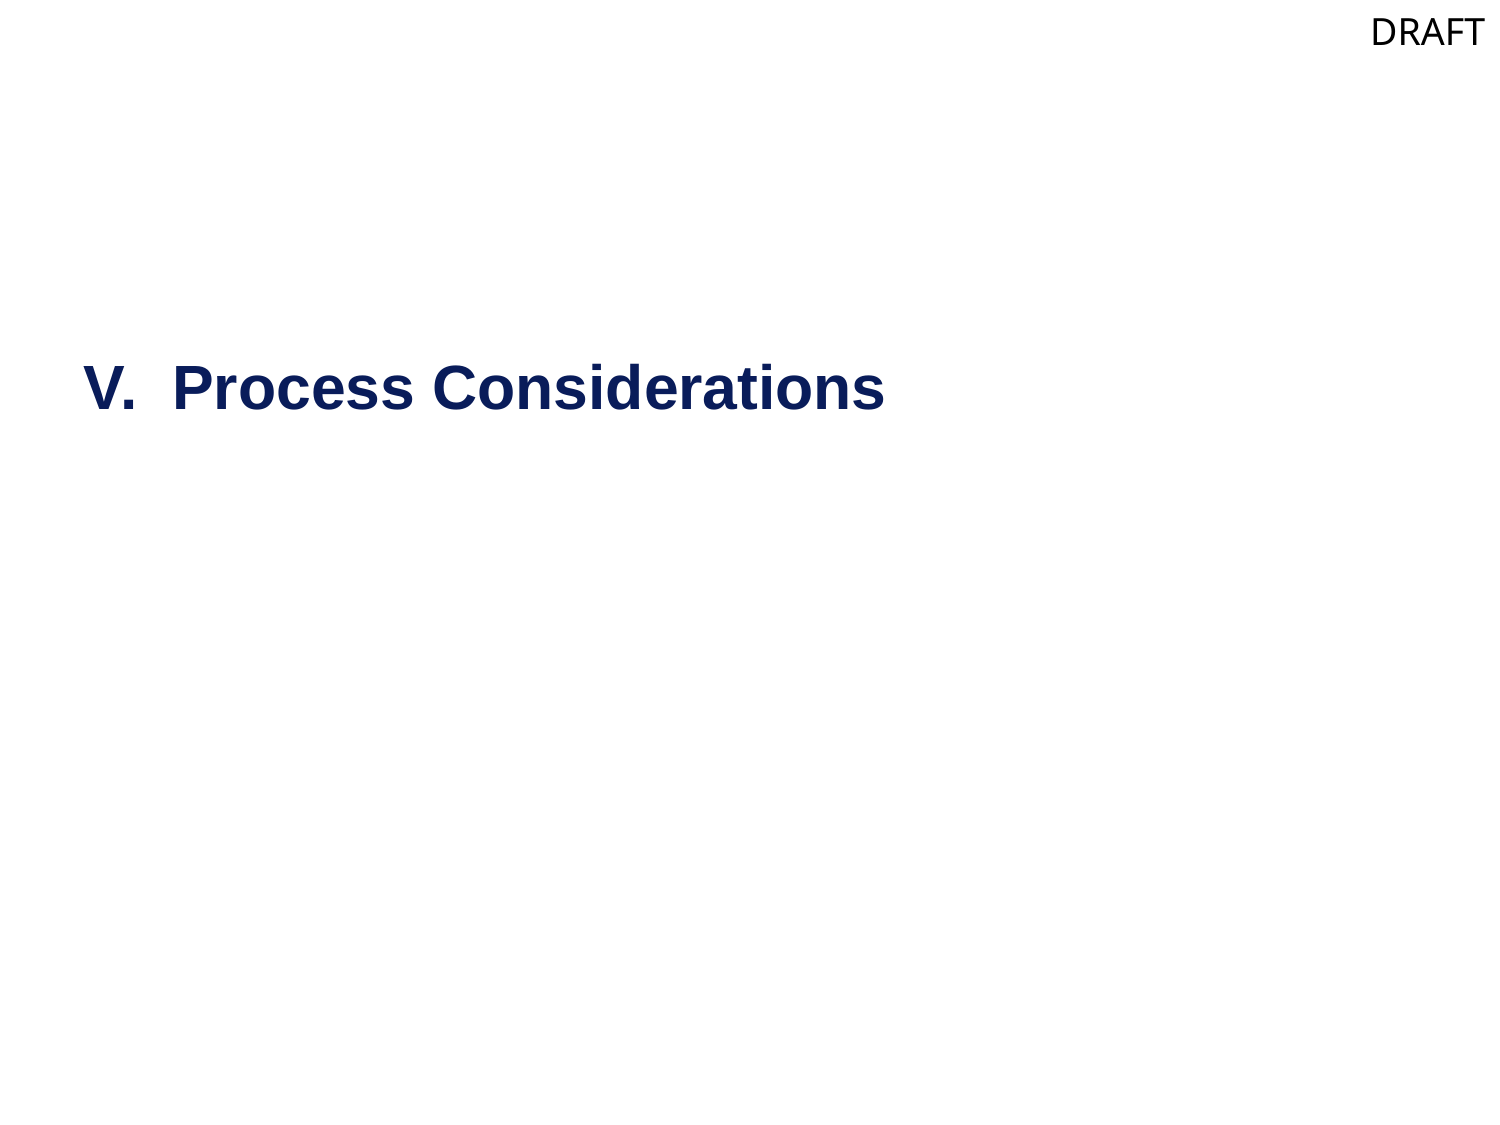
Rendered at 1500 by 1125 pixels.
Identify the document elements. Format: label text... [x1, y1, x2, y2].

title V. Process Considerations [69, 348, 1500, 431]
